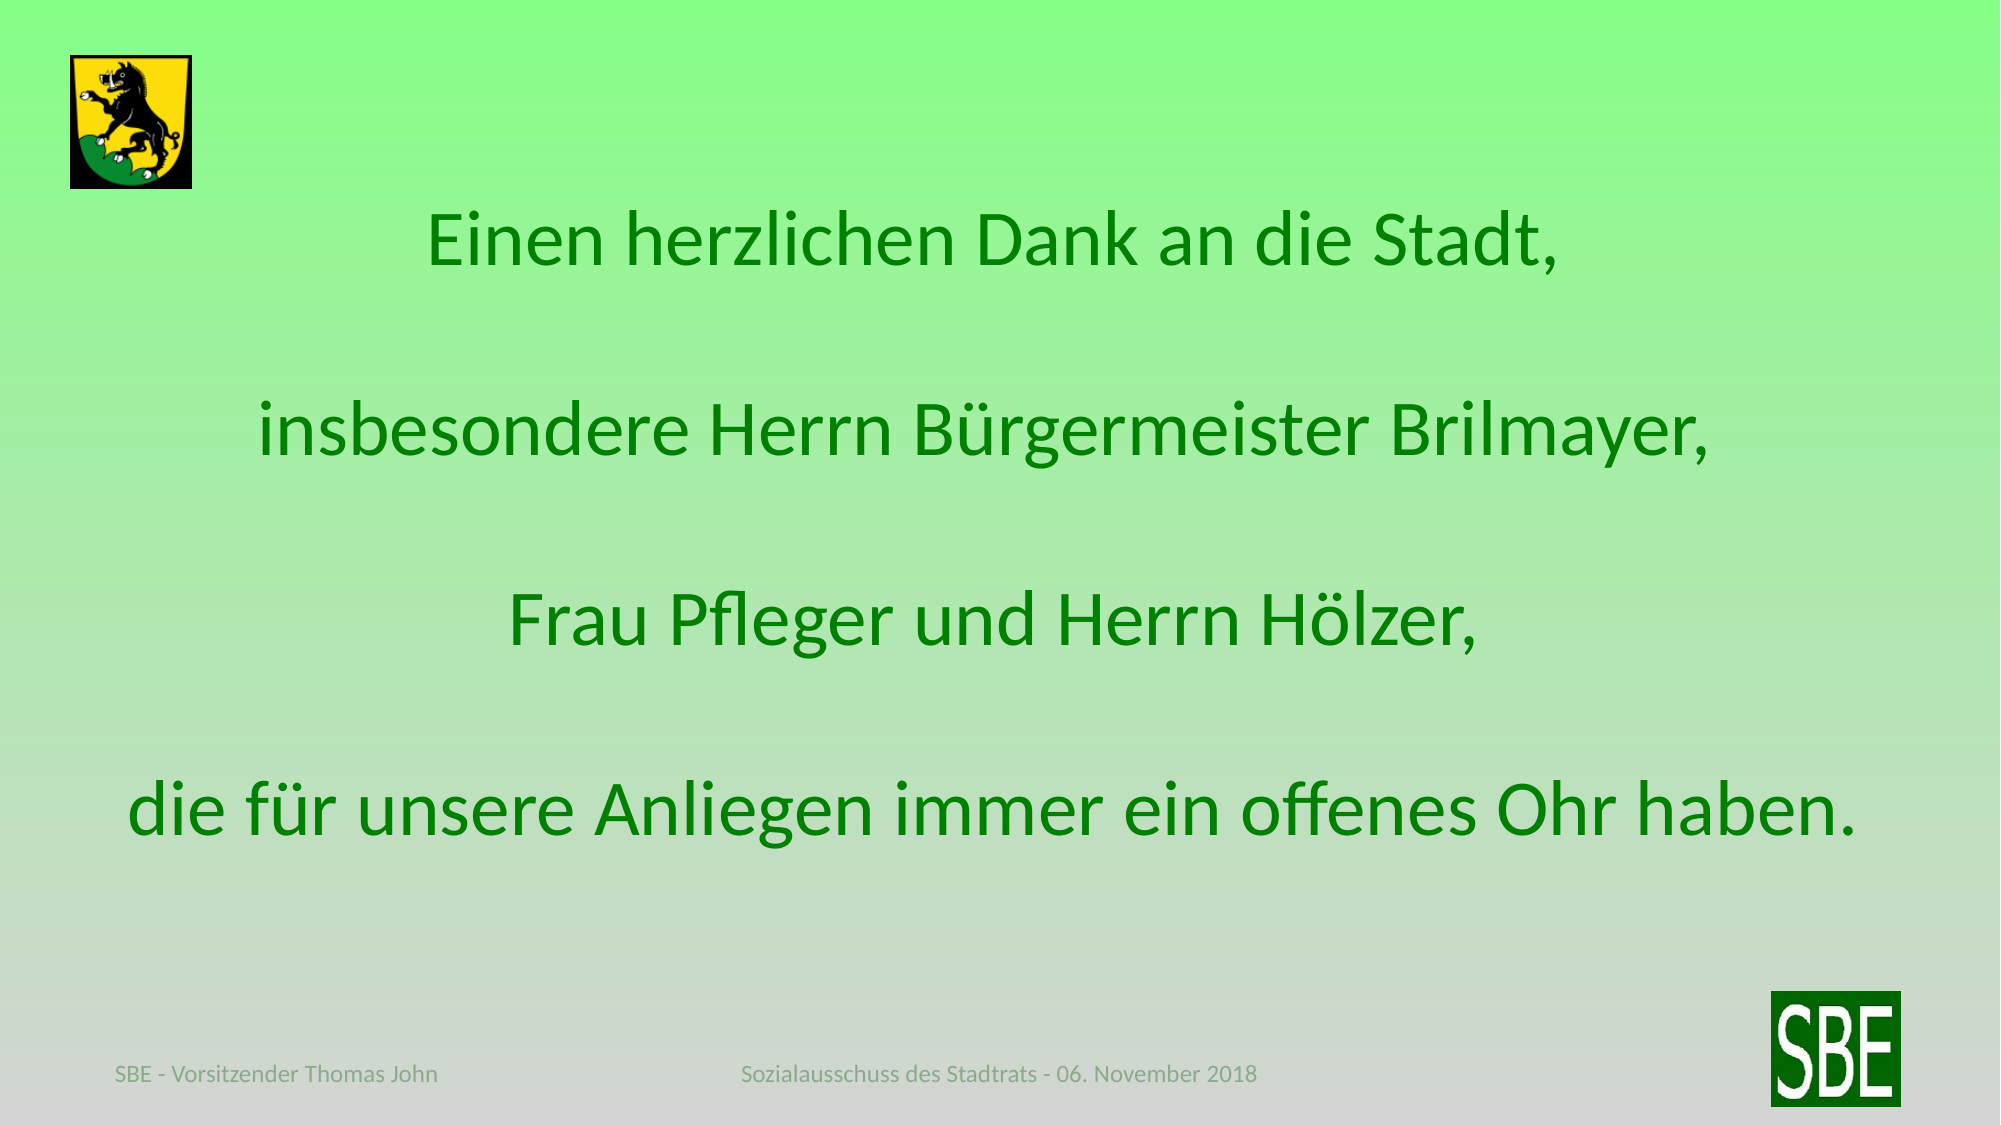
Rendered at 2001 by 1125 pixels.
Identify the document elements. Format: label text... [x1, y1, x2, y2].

text_box Einen herzlichen Dank an die Stadt, insbesondere Herrn Bürgermeister Brilmayer, Frau Pfleger und Herrn Hölzer, die für unsere Anliegen immer ein offenes Ohr haben. [74, 178, 1914, 859]
footer Sozialausschuss des Stadtrats - 06. November 2018 [683, 1042, 1317, 1103]
slide_number SBE - Vorsitzender Thomas John [99, 1042, 567, 1103]
picture [1771, 991, 1901, 1107]
picture [70, 55, 192, 189]
